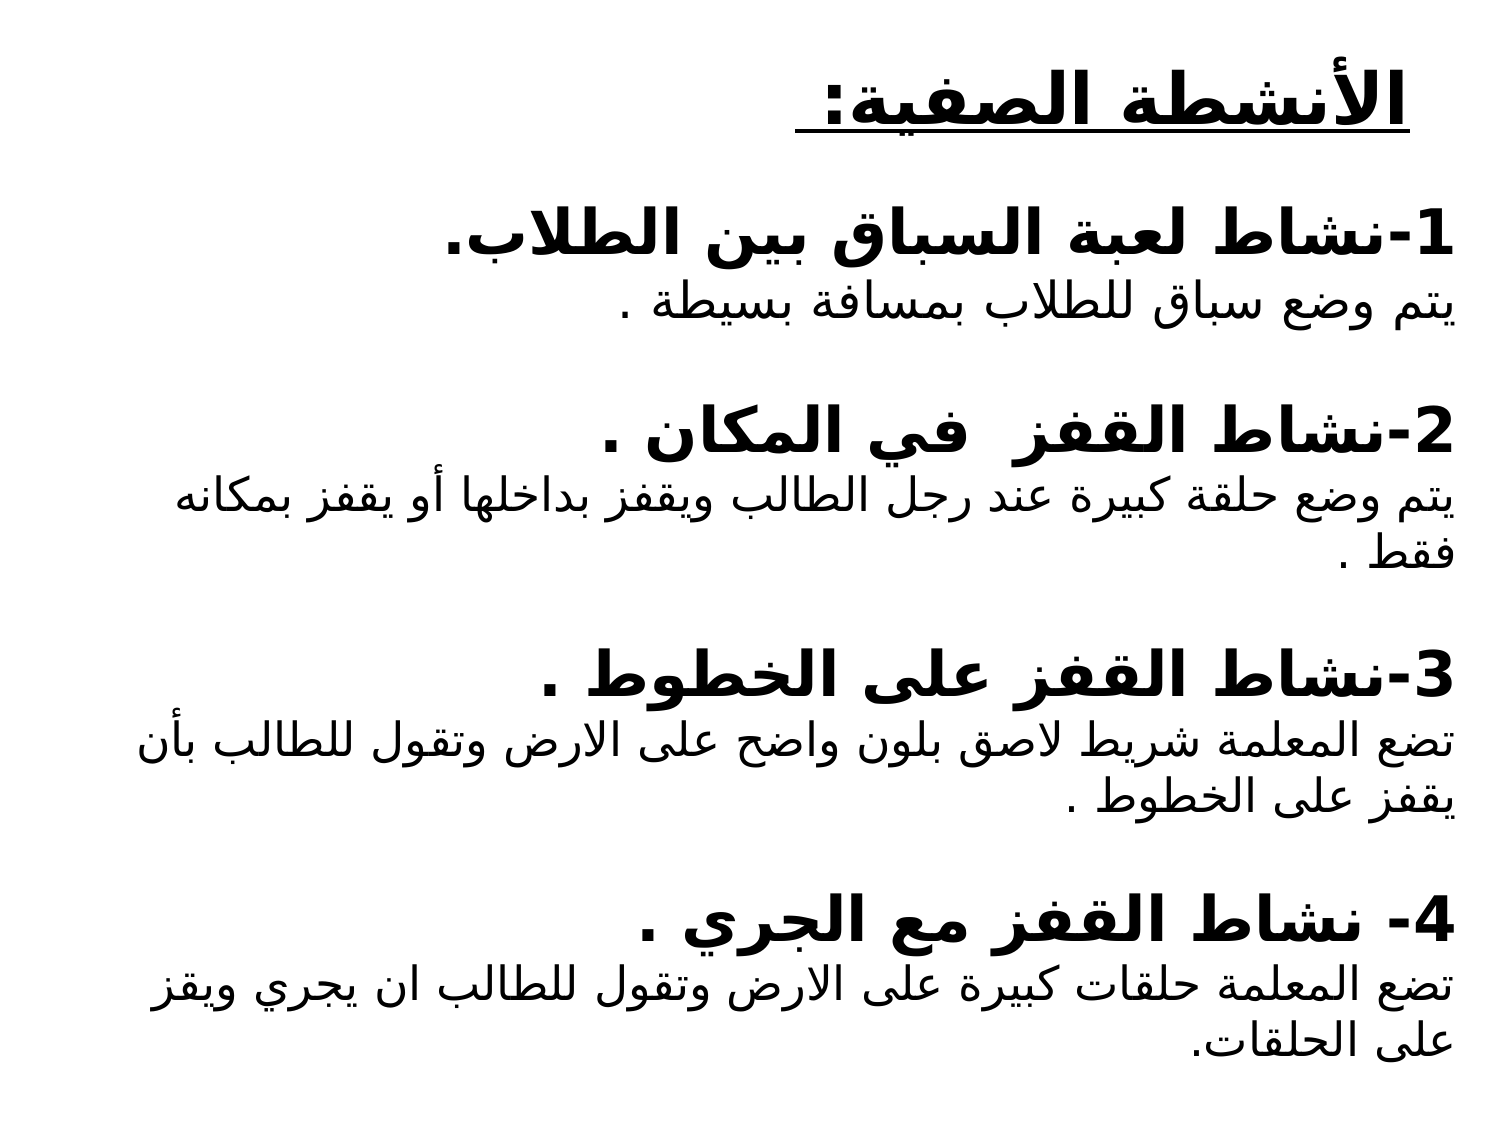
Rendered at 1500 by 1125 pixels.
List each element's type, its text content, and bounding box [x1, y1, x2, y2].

list 1-نشاط لعبة السباق بين الطلاب. يتم وضع سباق للطلاب بمسافة بسيطة . 2-نشاط القفز في المكان . يتم وضع حلقة كبيرة عند رجل الطالب ويقفز بداخلها أو يقفز بمكانه فقط . 3-نشاط القفز على الخطوط . تضع المعلمة شريط لاصق بلون واضح على الارض وتقول للطالب بأن يقفز على الخطوط . 4- نشاط القفز مع الجري . تضع المعلمة حلقات كبيرة على الارض وتقول للطالب ان يجري ويقز على الحلقات. [64, 184, 1473, 1076]
title الأنشطة الصفية: [75, 45, 1425, 184]
